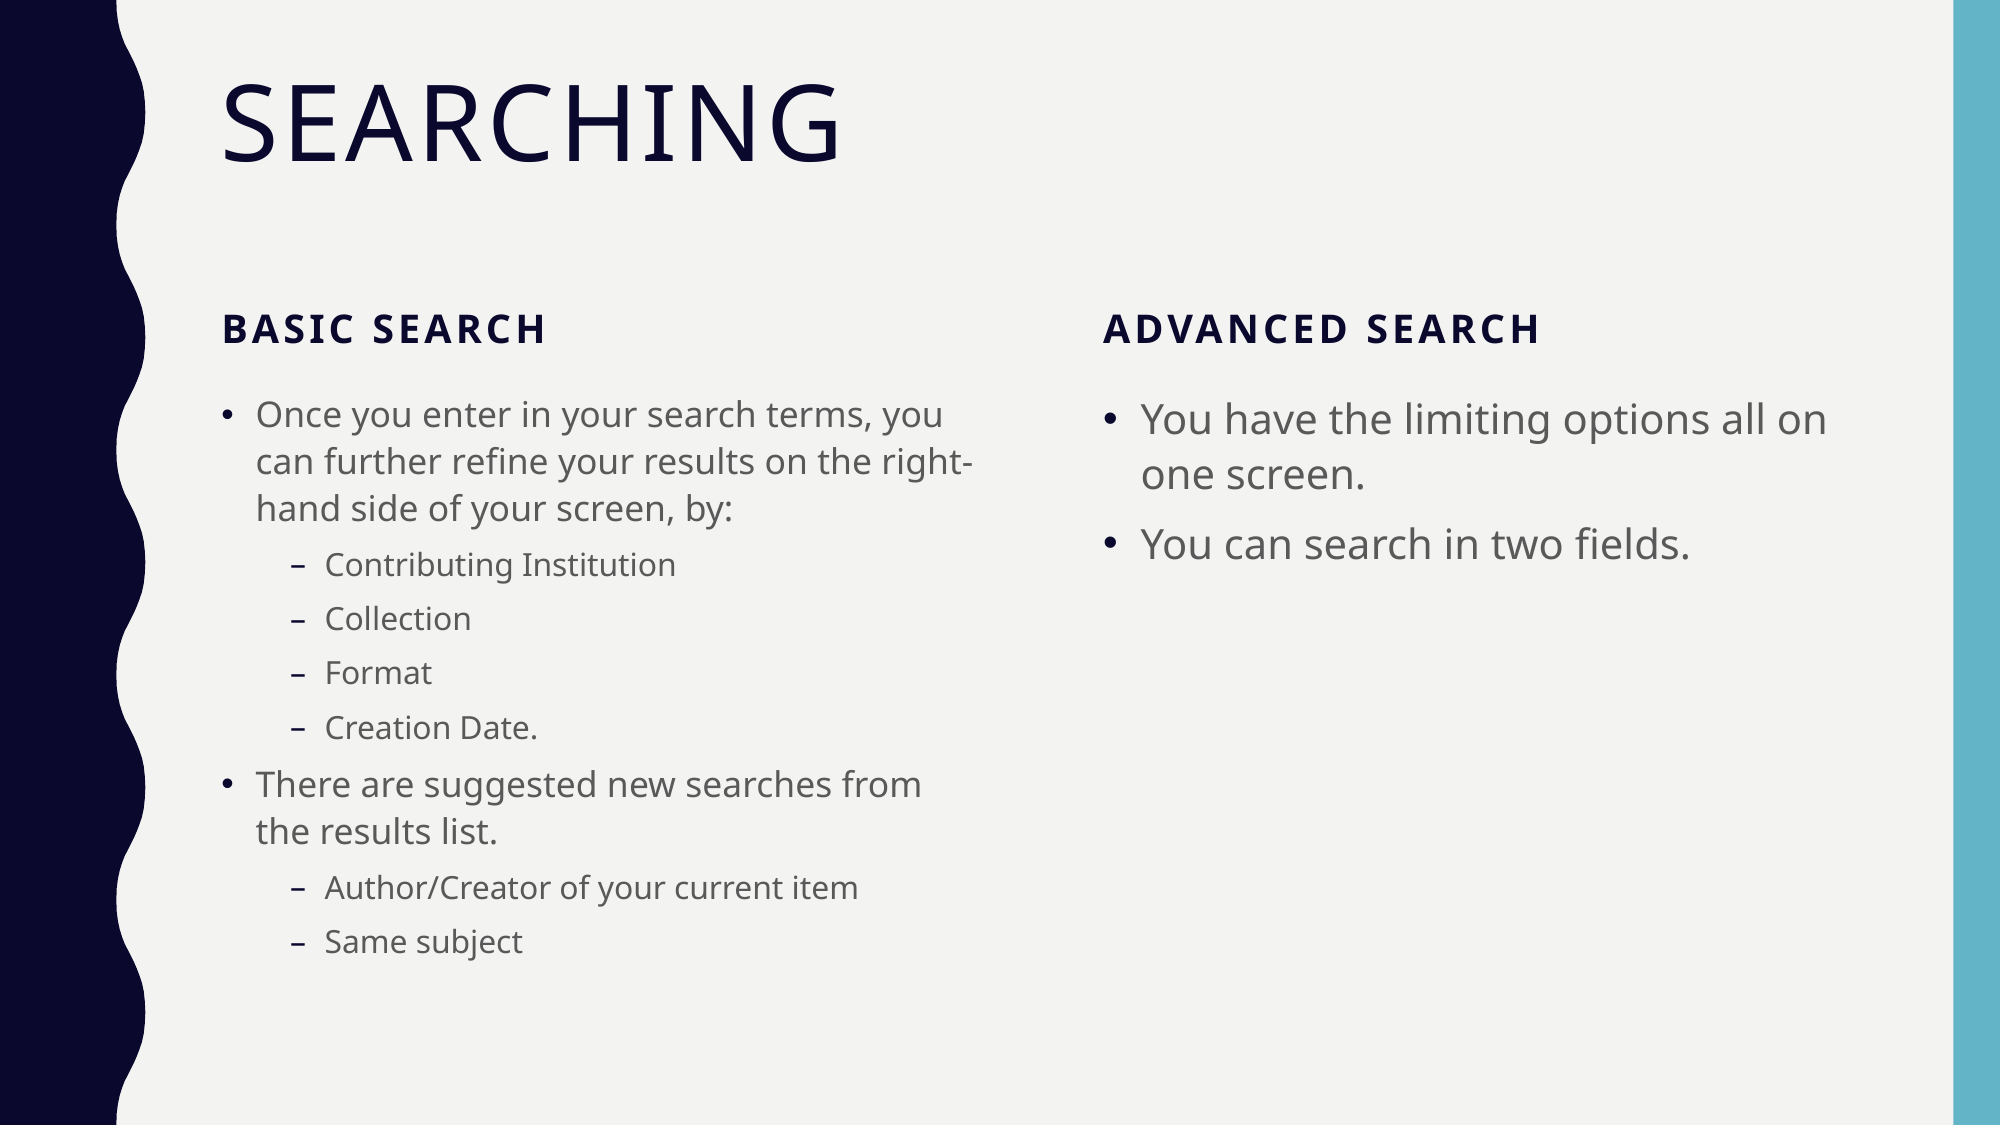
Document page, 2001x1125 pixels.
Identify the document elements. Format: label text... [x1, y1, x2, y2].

list Once you enter in your search terms, you can further refine your results on the right-hand side of your screen, by: Contributing Institution Collection Format Creation Date. There are suggested new searches from the results list. Author/Creator of your current item Same subject [206, 380, 994, 969]
list Basic Search [206, 255, 994, 360]
list Advanced SeaRch [1088, 255, 1876, 360]
list You have the limiting options all on one screen. You can search in two fields. [1088, 380, 1876, 940]
title Searching [205, 62, 1875, 308]
